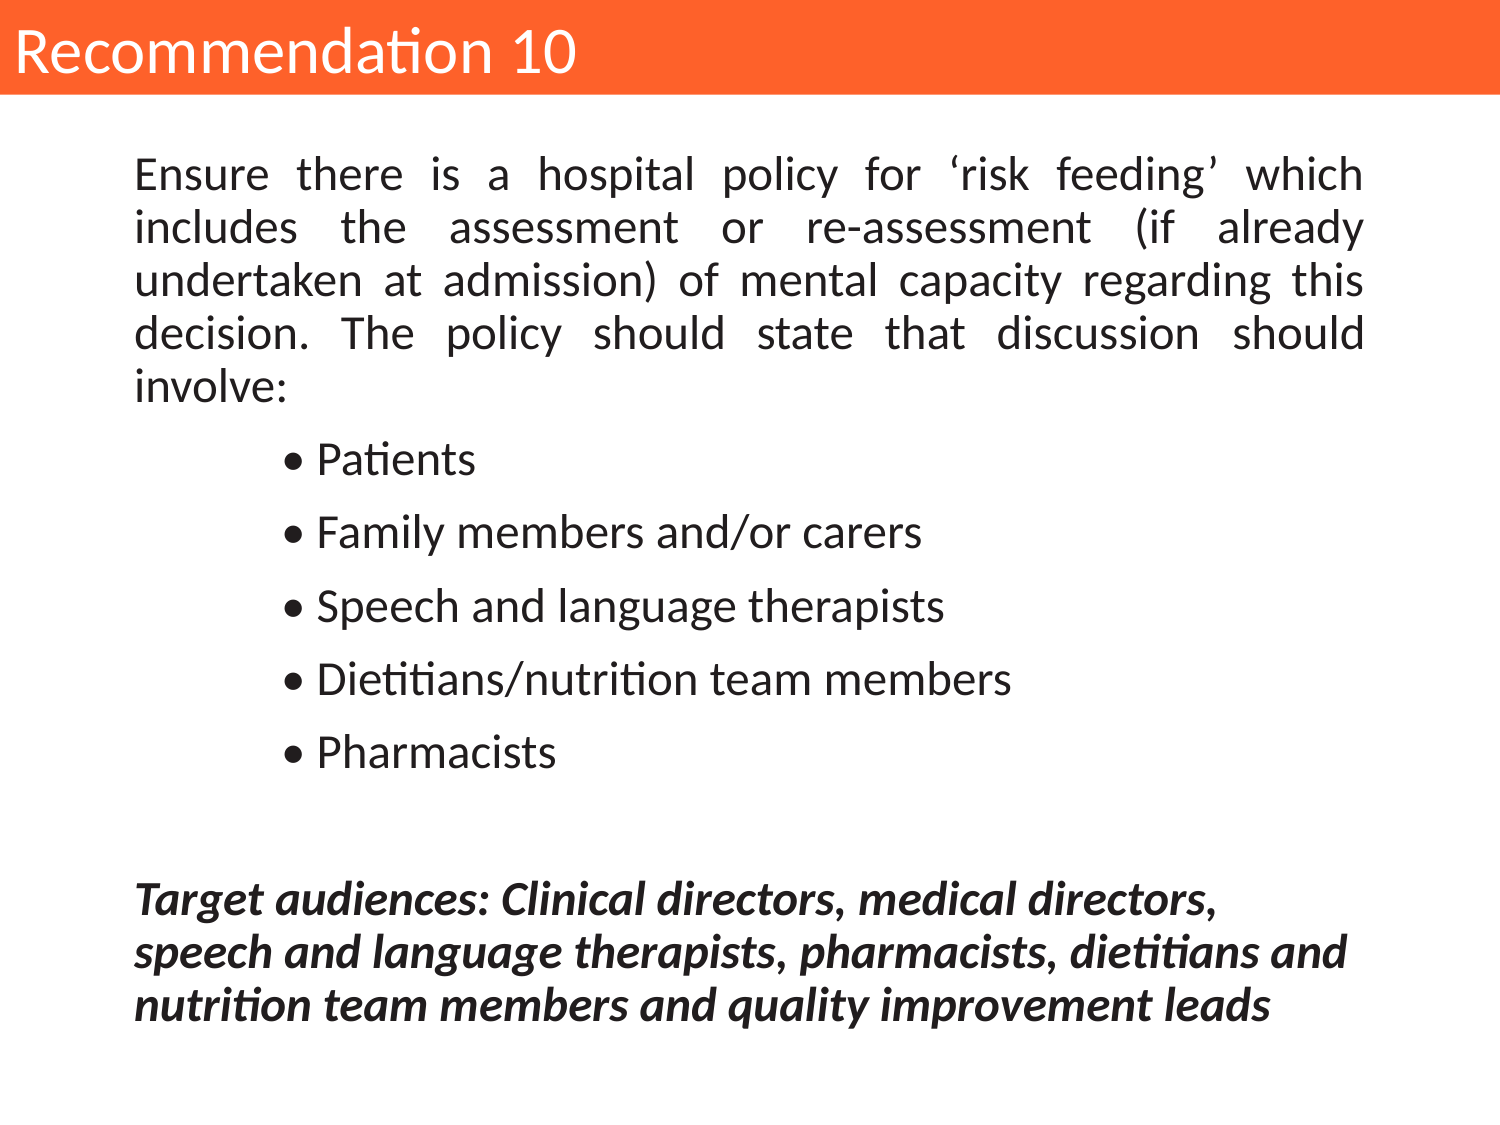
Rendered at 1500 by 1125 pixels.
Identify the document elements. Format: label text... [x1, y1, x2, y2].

list Ensure there is a hospital policy for ‘risk feeding’ which includes the assessment or re-assessment (if already undertaken at admission) of mental capacity regarding this decision. The policy should state that discussion should involve: • Patients • Family members and/or carers • Speech and language therapists • Dietitians/nutrition team members • Pharmacists Target audiences: Clinical directors, medical directors, speech and language therapists, pharmacists, dietitians and nutrition team members and quality improvement leads [119, 141, 1381, 1074]
text_box Recommendation 10 [0, 0, 1500, 95]
